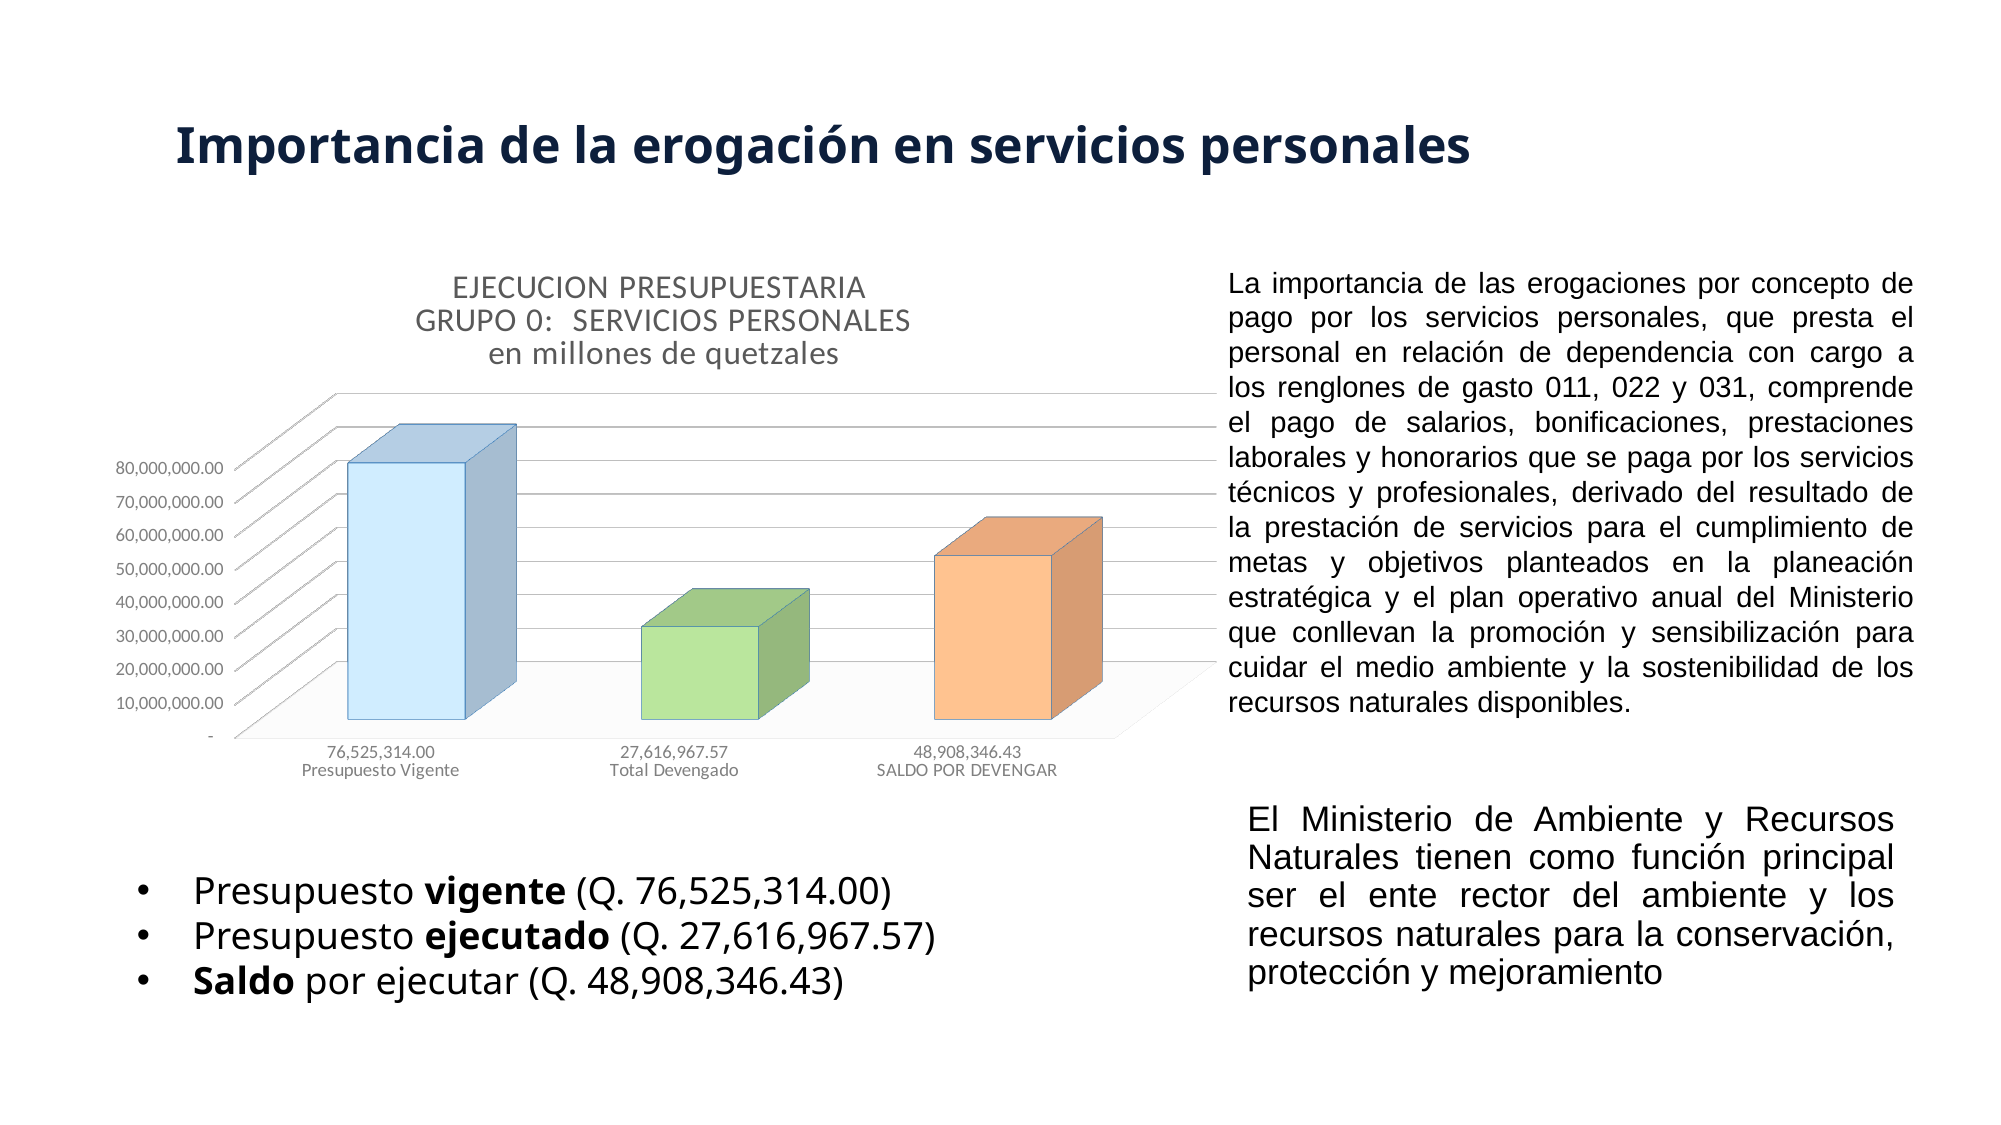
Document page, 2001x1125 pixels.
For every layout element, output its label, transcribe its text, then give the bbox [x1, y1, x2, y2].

text_box Presupuesto vigente (Q. 76,525,314.00) Presupuesto ejecutado (Q. 27,616,967.57) Saldo por ejecutar (Q. 48,908,346.43) [47, 859, 1122, 1010]
text_box La importancia de las erogaciones por concepto de pago por los servicios personales, que presta el personal en relación de dependencia con cargo a los renglones de gasto 011, 022 y 031, comprende el pago de salarios, bonificaciones, prestaciones laborales y honorarios que se paga por los servicios técnicos y profesionales, derivado del resultado de la prestación de servicios para el cumplimiento de metas y objetivos planteados en la planeación estratégica y el plan operativo anual del Ministerio que conllevan la promoción y sensibilización para cuidar el medio ambiente y la sostenibilidad de los recursos naturales disponibles. [1240, 256, 1930, 726]
title Importancia de la erogación en servicios personales [161, 102, 1745, 193]
list El Ministerio de Ambiente y Recursos Naturales tienen como función principal ser el ente rector del ambiente y los recursos naturales para la conservación, protección y mejoramiento [1232, 793, 1911, 1038]
chart [87, 244, 1240, 794]
